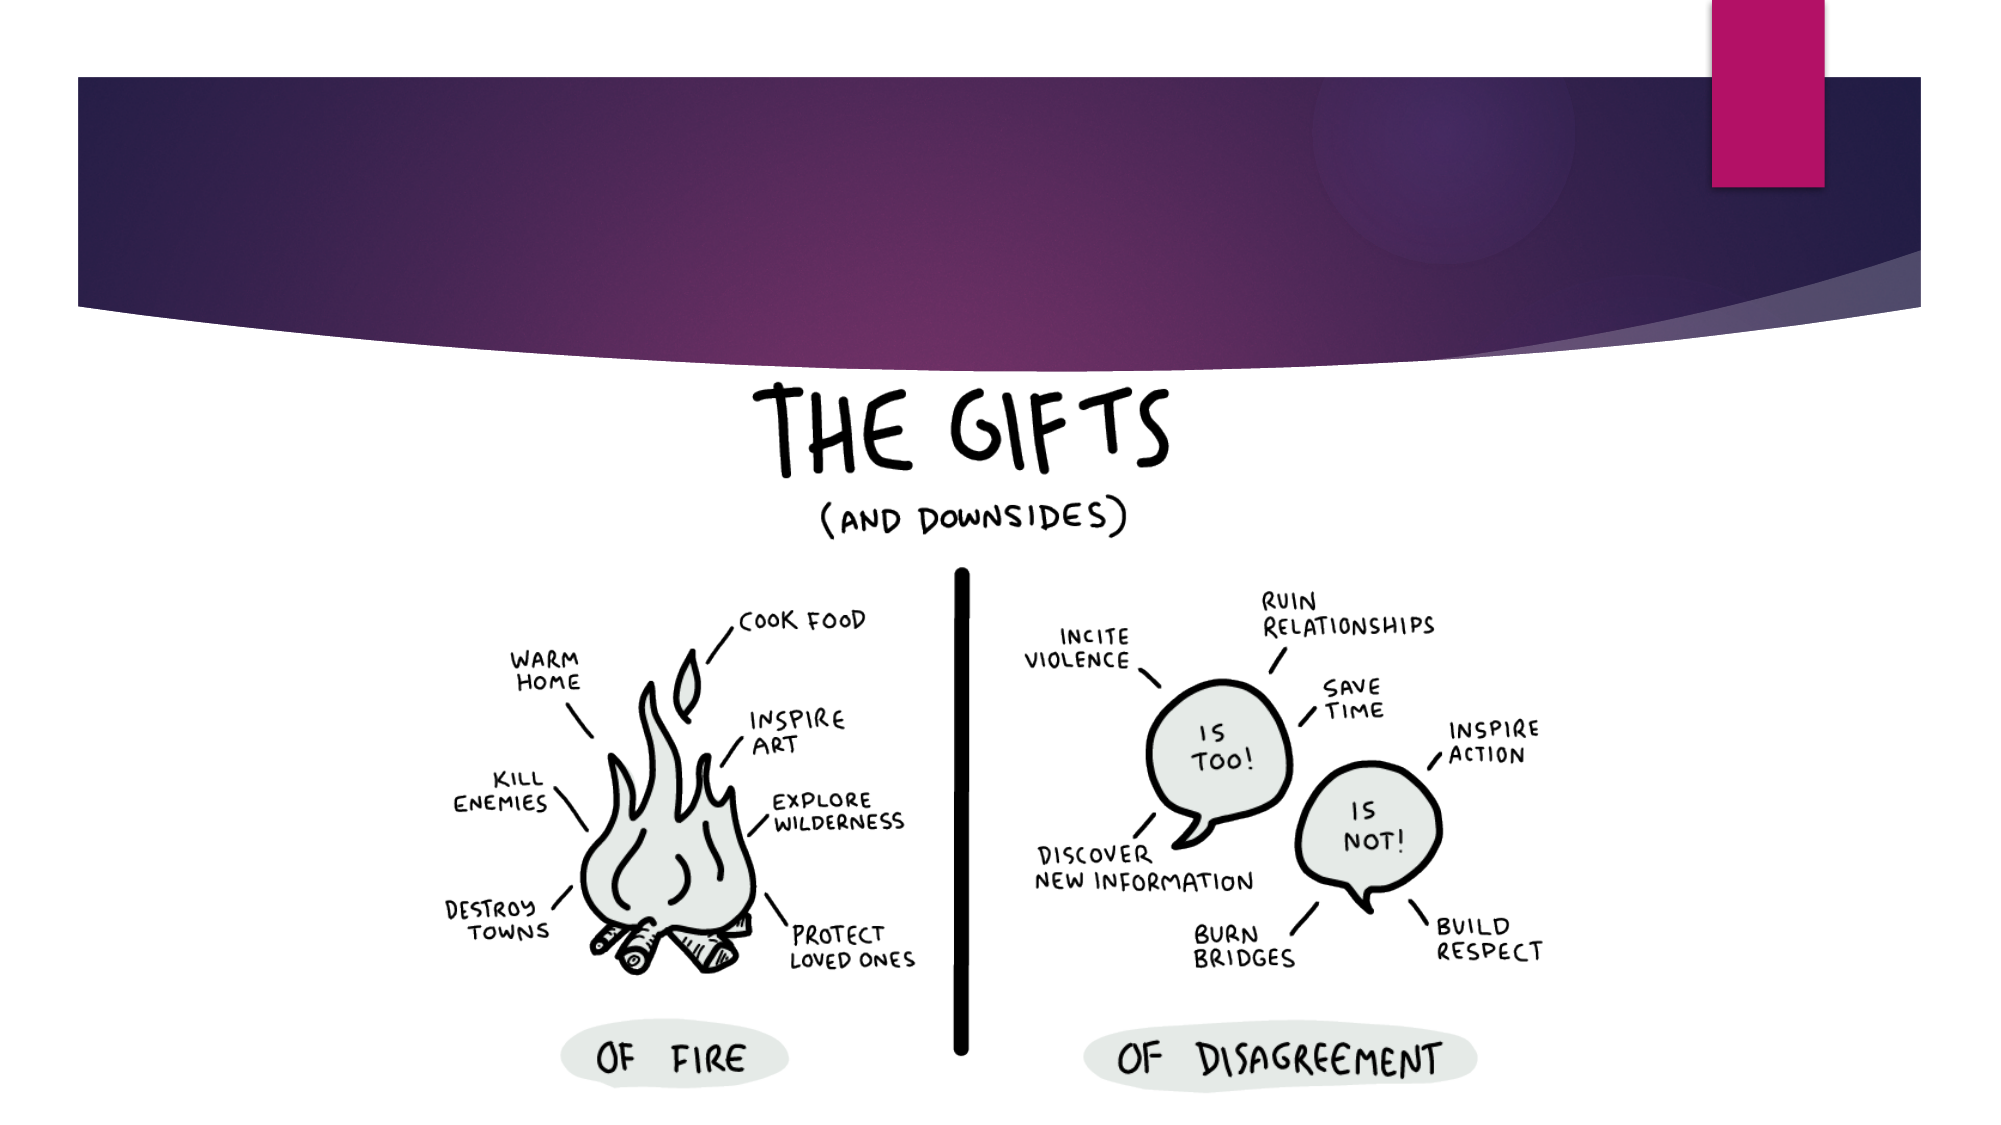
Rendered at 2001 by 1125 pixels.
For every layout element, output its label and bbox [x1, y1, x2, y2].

list [401, 335, 1599, 1125]
